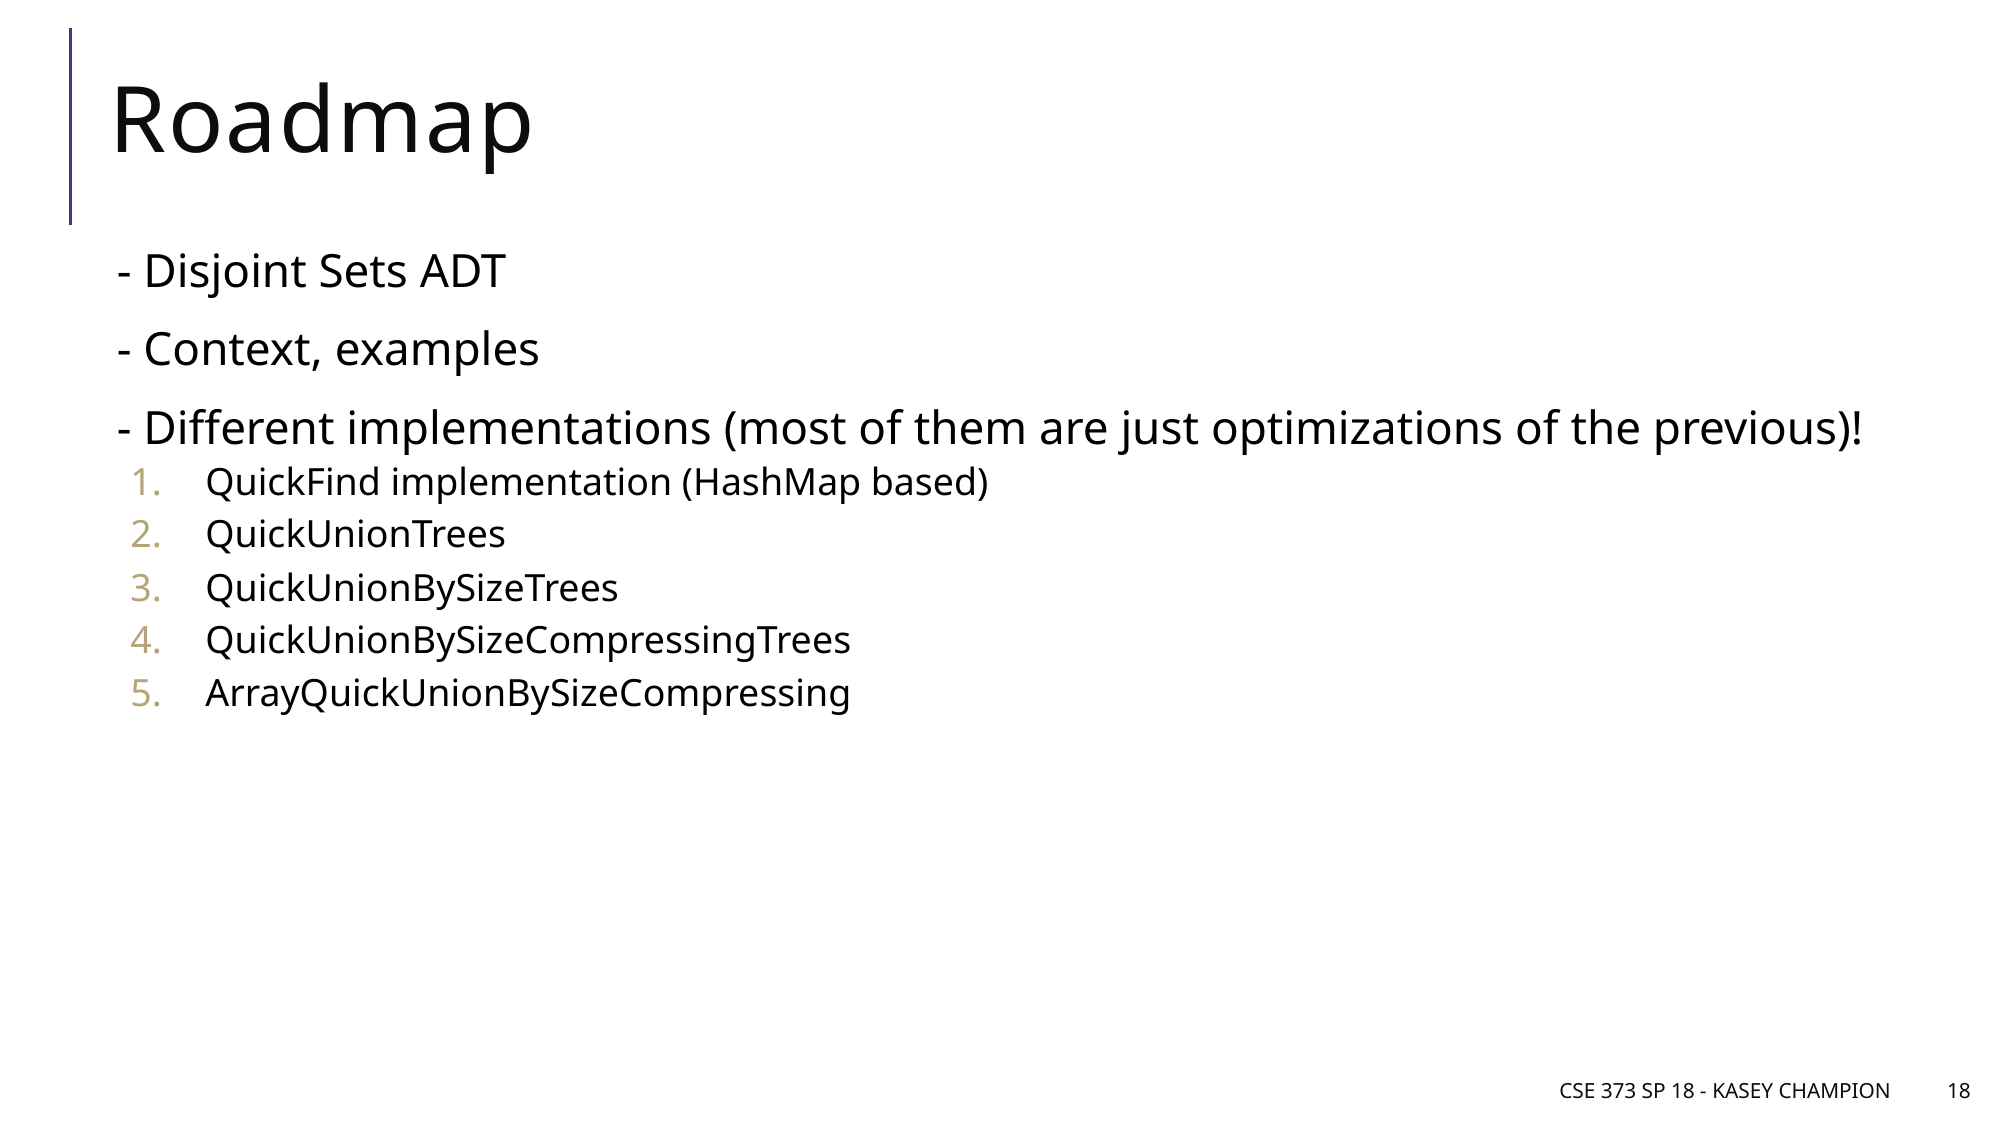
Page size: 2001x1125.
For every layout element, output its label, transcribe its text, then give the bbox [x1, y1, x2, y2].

footer CSE 373 SP 18 - Kasey Champion [937, 1069, 1906, 1115]
slide_number 18 [1916, 1069, 1986, 1115]
title Roadmap [94, 43, 1930, 210]
list - Disjoint Sets ADT - Context, examples - Different implementations (most of them are just optimizations of the previous)! QuickFind implementation (HashMap based) QuickUnionTrees QuickUnionBySizeTrees QuickUnionBySizeCompressingTrees ArrayQuickUnionBySizeCompressing [94, 240, 1930, 1035]
